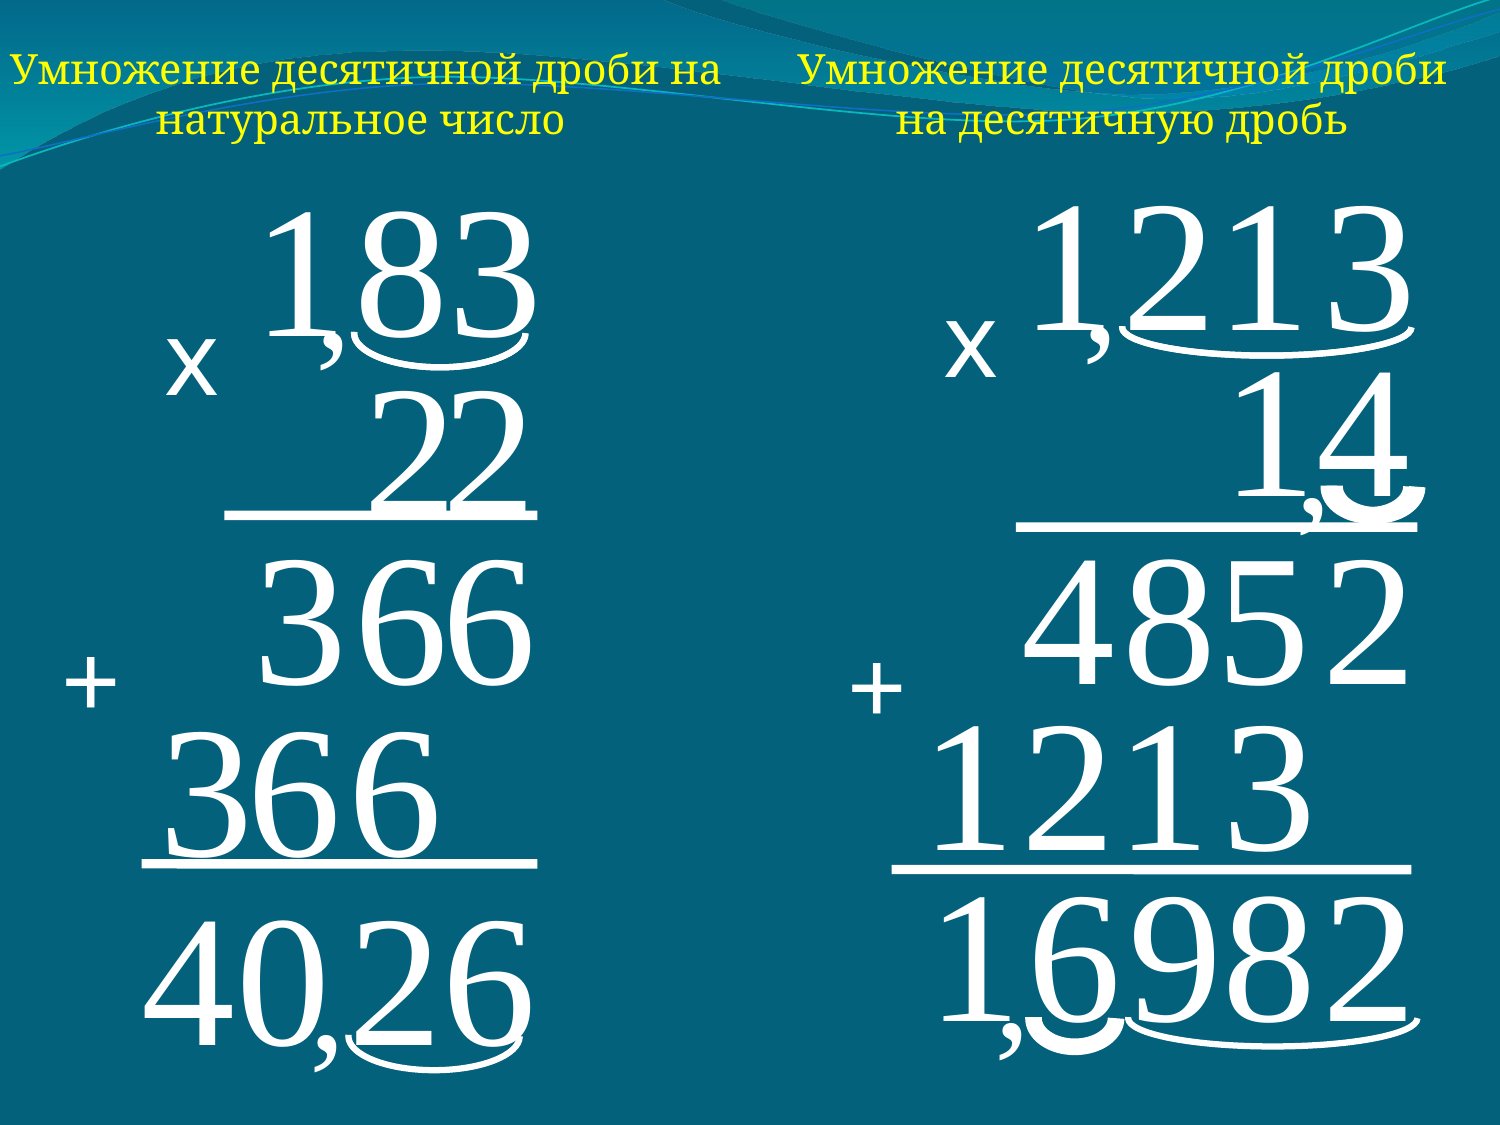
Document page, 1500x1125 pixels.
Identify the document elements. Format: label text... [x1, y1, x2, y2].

picture [892, 865, 913, 869]
text_box [1412, 486, 1418, 498]
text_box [342, 319, 532, 556]
text_box х [927, 273, 1016, 399]
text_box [921, 662, 1312, 889]
text_box х [147, 290, 237, 416]
picture [1414, 487, 1425, 506]
text_box Умножение десятичной дроби на десятичную дробь [767, 42, 1477, 143]
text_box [1021, 497, 1412, 723]
text_box + [47, 615, 136, 741]
picture [225, 511, 245, 515]
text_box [1021, 142, 1412, 372]
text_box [141, 857, 532, 1083]
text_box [1033, 1016, 1418, 1048]
picture [225, 516, 245, 520]
text_box Умножение десятичной дроби на натуральное число [0, 42, 733, 143]
picture [892, 870, 913, 874]
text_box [159, 668, 438, 856]
text_box + [832, 621, 922, 747]
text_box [927, 833, 1412, 1060]
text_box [253, 148, 538, 378]
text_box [1222, 308, 1406, 496]
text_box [253, 497, 532, 723]
